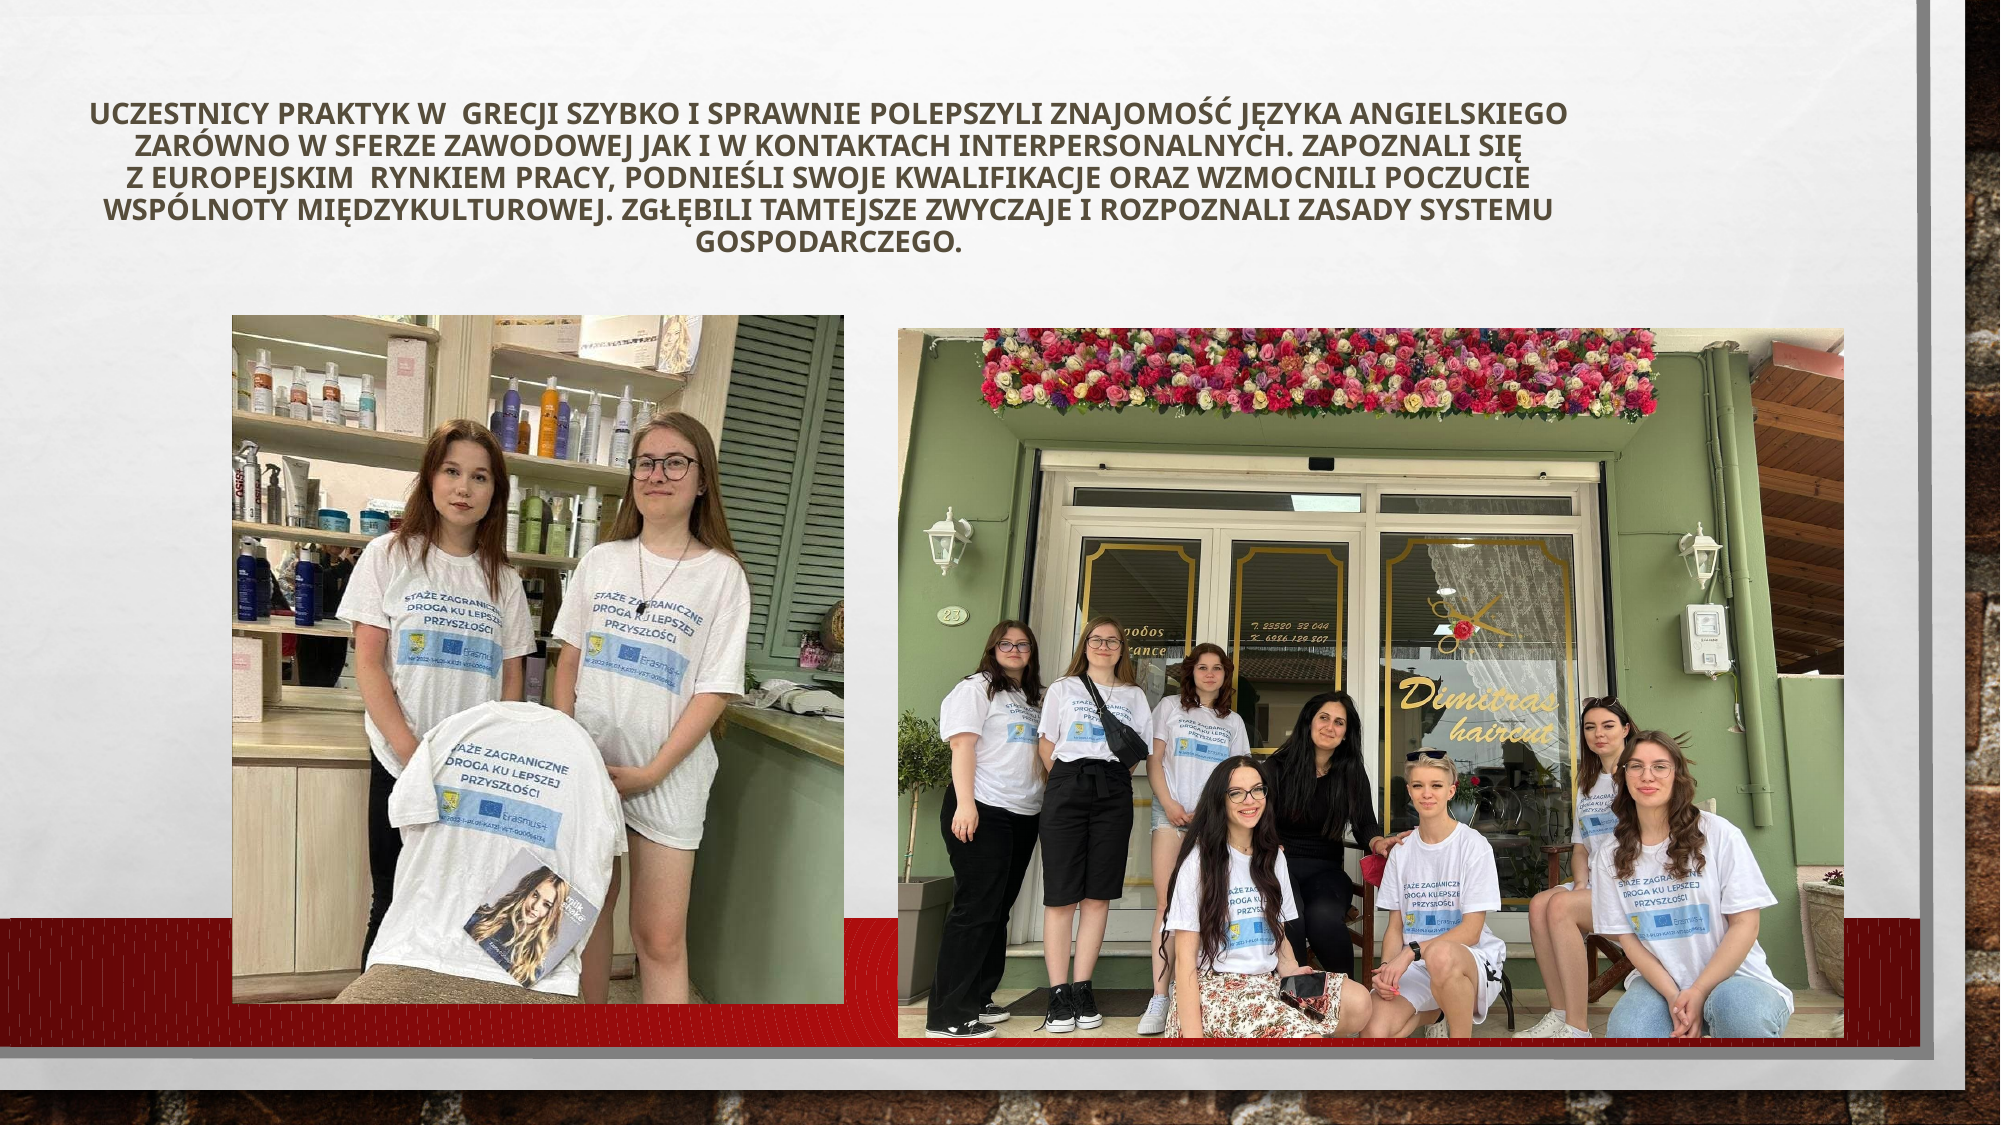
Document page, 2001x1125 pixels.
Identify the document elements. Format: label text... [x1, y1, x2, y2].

title Uczestnicy praktyk w Grecji szybko i sprawnie polepszyli znajomość języka angielskiego zarówno w sferze zawodowej jak i w kontaktach interpersonalnych. Zapoznali się z europejskim rynkiem pracy, podnieśli swoje kwalifikacje oraz wzmocnili poczucie wspólnoty międzykulturowej. Zgłębili tamtejsze zwyczaje i rozpoznali zasady systemu gospodarczego. [49, 41, 1609, 316]
picture [898, 328, 1845, 1038]
picture [0, 0, 2000, 1125]
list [232, 315, 844, 1005]
